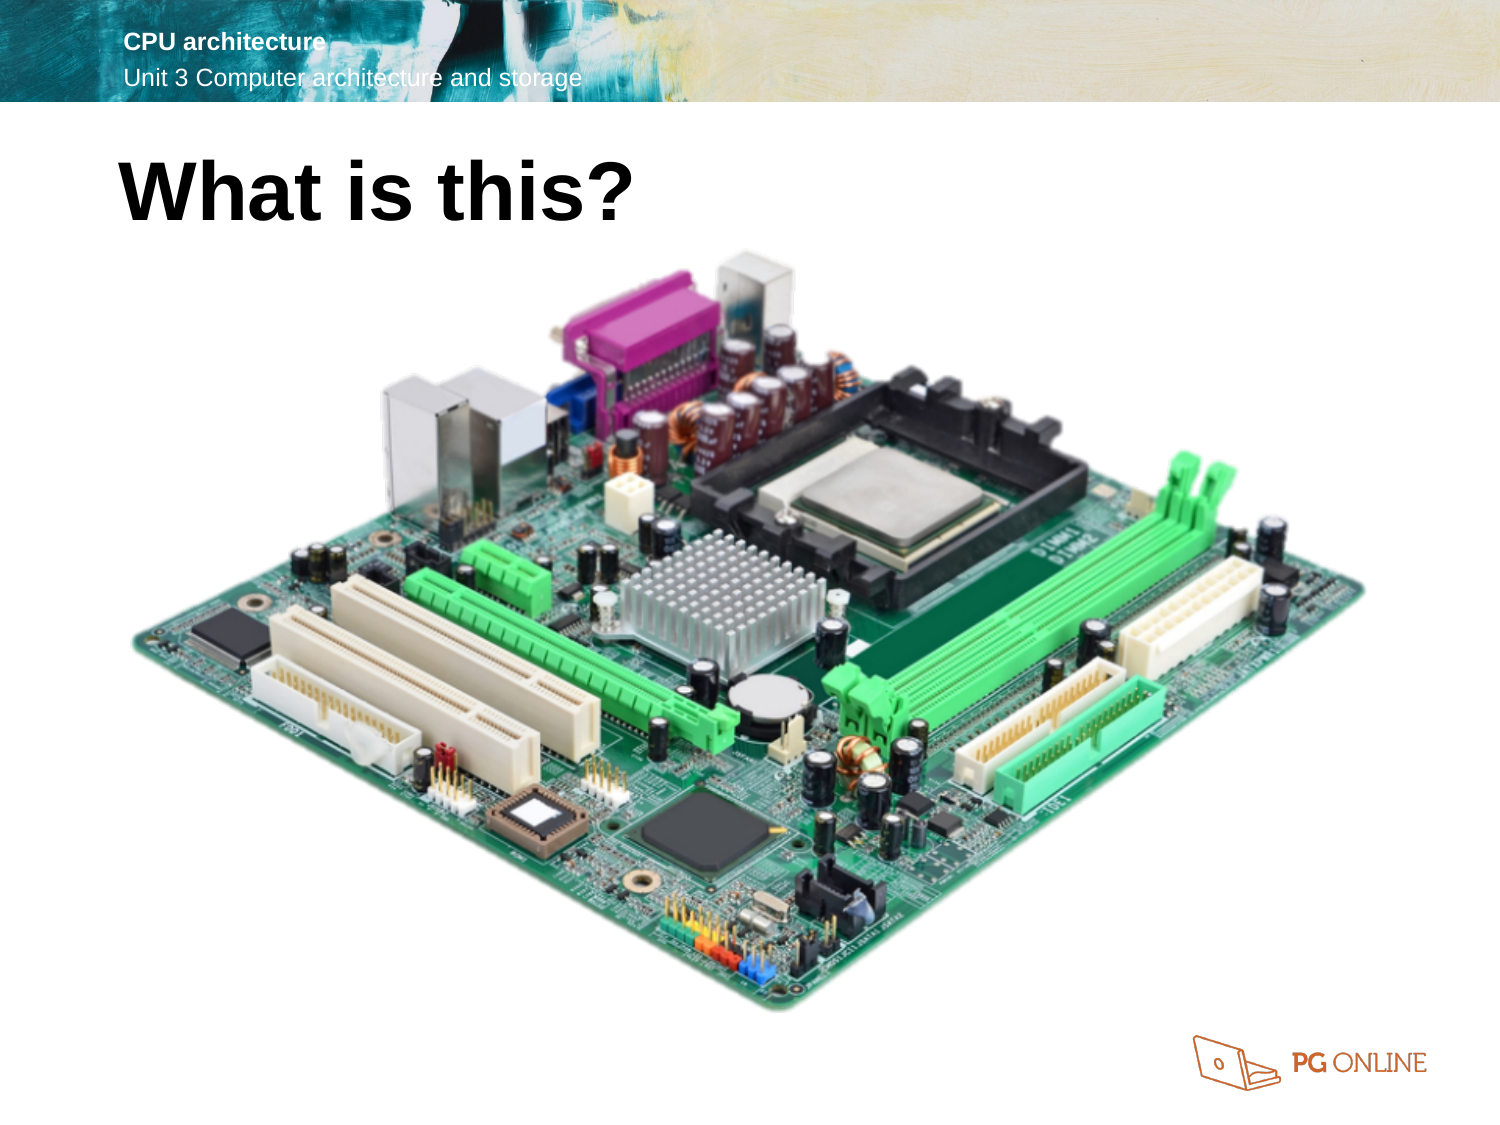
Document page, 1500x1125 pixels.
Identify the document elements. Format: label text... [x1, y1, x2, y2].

list What is this? [118, 148, 1401, 259]
picture [0, 0, 1500, 102]
picture [95, 230, 1427, 1091]
